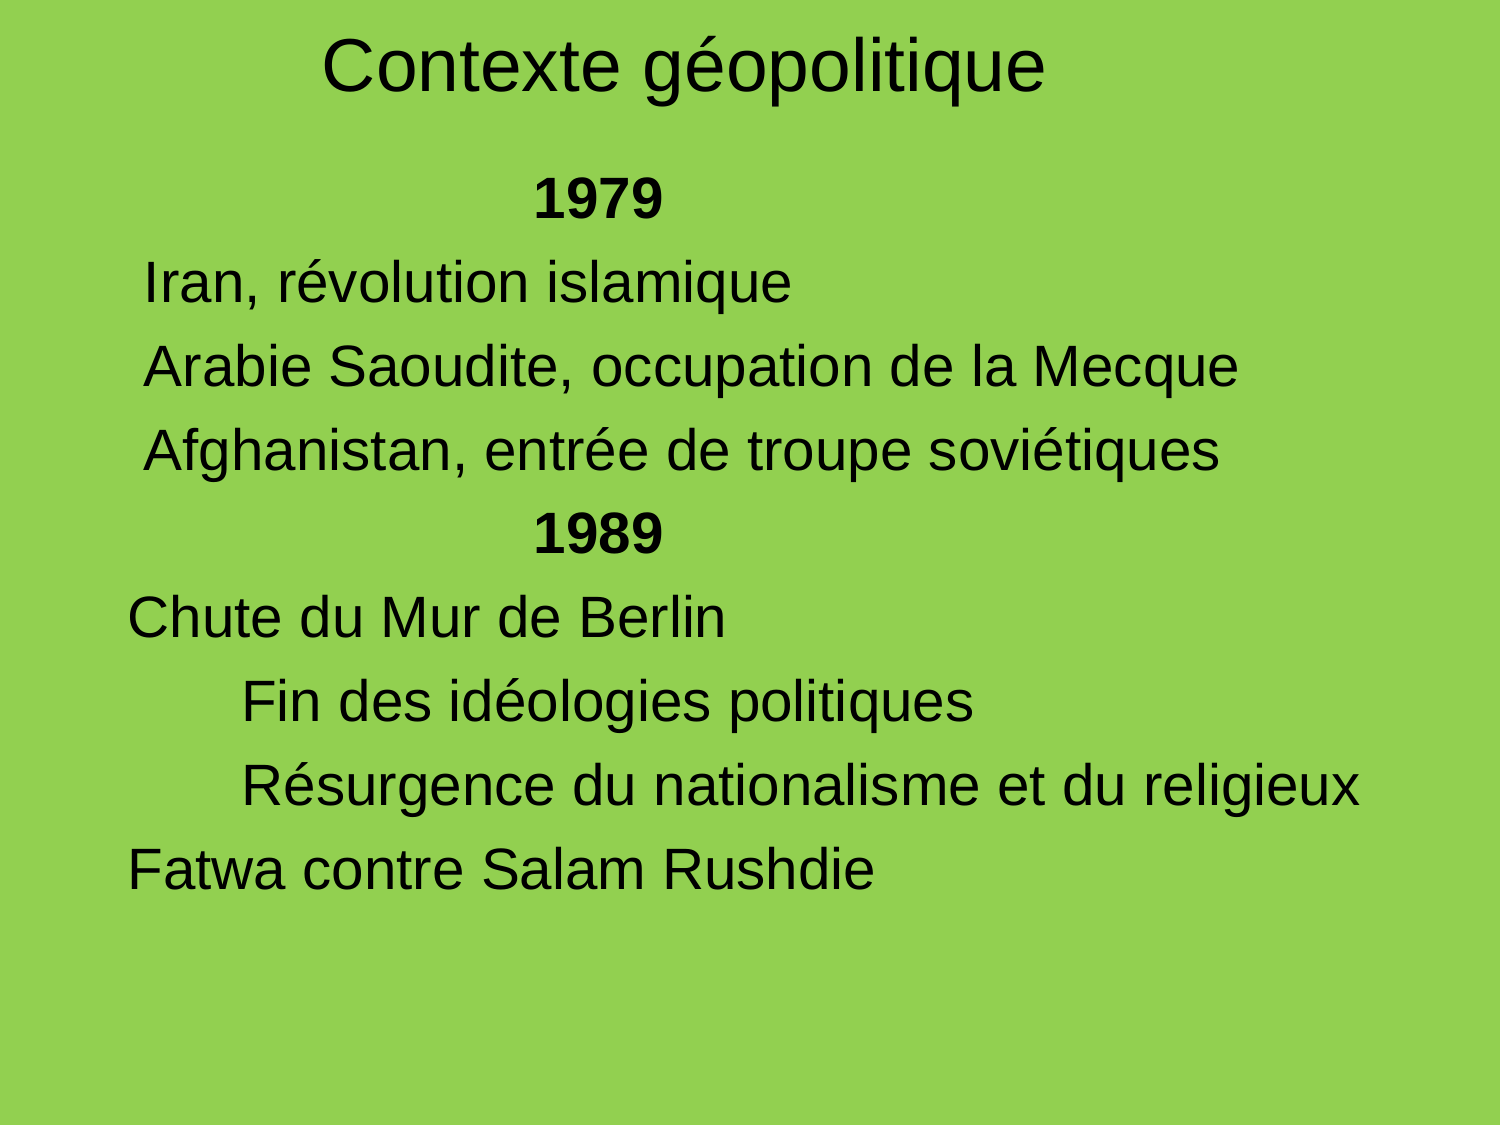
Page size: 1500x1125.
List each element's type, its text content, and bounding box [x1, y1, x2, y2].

title Contexte géopolitique [155, 11, 1500, 132]
subtitle 1979 Iran, révolution islamique Arabie Saoudite, occupation de la Mecque Afghanistan, entrée de troupe soviétiques 1989 Chute du Mur de Berlin Fin des idéologies politiques Résurgence du nationalisme et du religieux Fatwa contre Salam Rushdie [30, 168, 1500, 1125]
